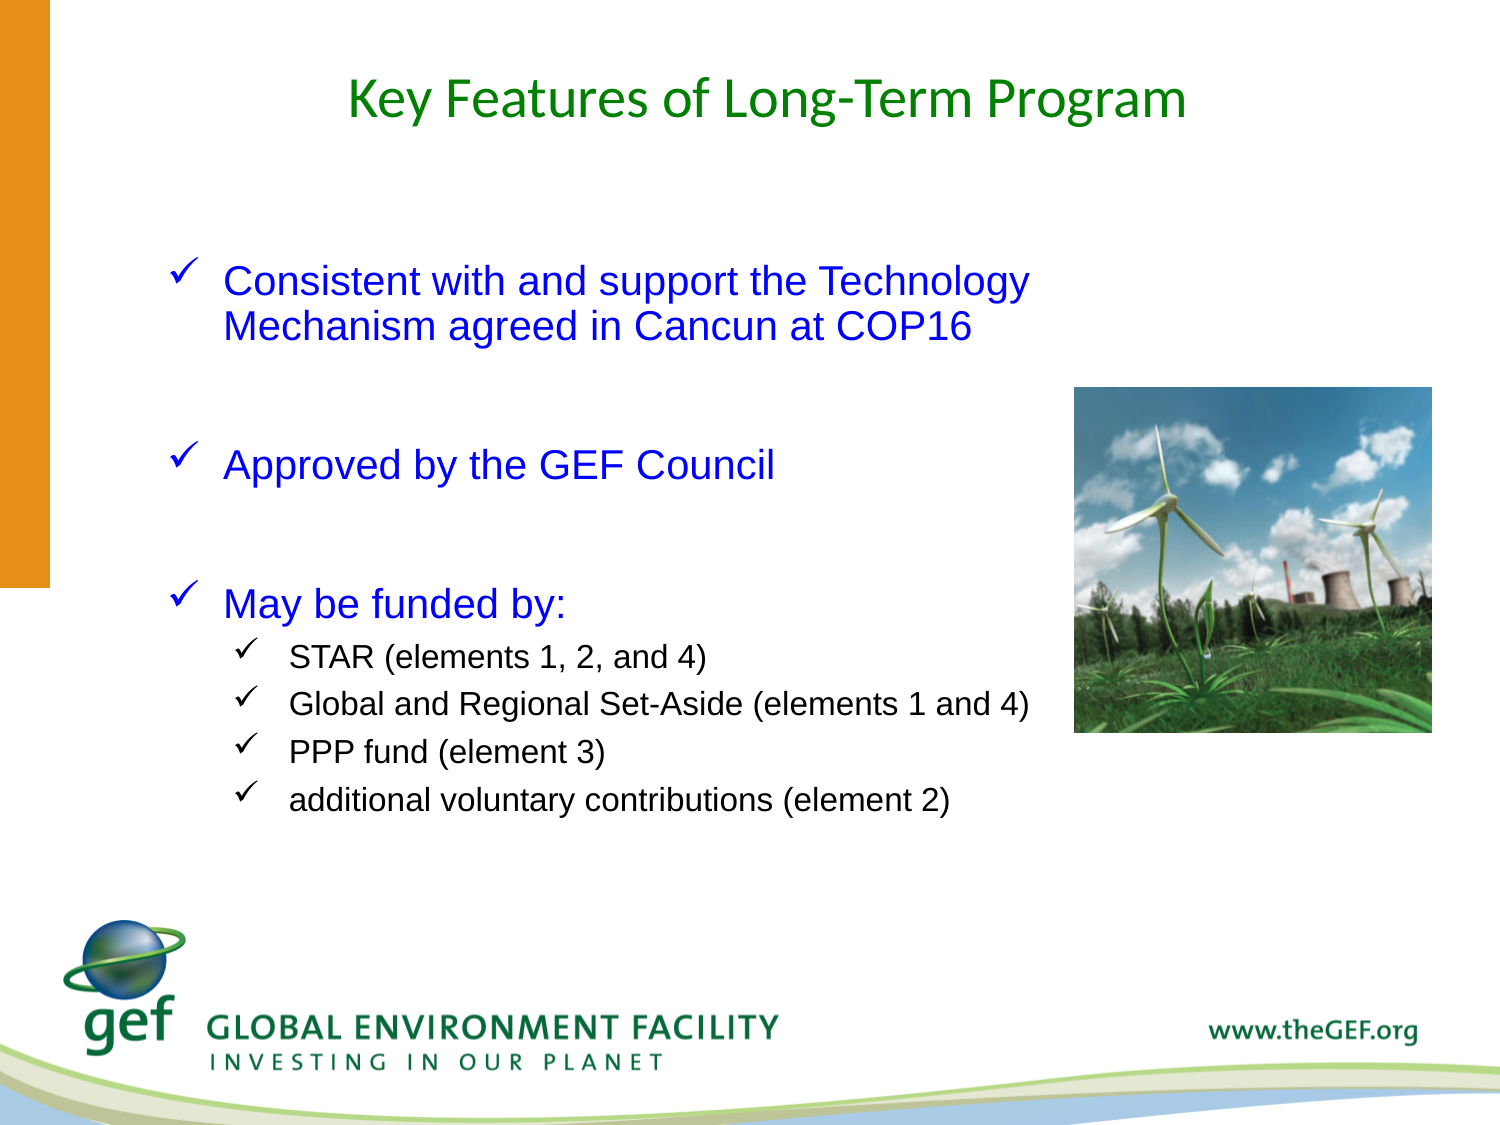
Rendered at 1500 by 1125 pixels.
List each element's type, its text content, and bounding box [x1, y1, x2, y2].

list Consistent with and support the Technology Mechanism agreed in Cancun at COP16 Approved by the GEF Council May be funded by: STAR (elements 1, 2, and 4) Global and Regional Set-Aside (elements 1 and 4) PPP fund (element 3) additional voluntary contributions (element 2) [74, 187, 1063, 1013]
picture [1074, 387, 1432, 733]
picture [0, 920, 1500, 1125]
picture [0, 0, 50, 588]
title Key Features of Long-Term Program [50, 0, 1500, 188]
